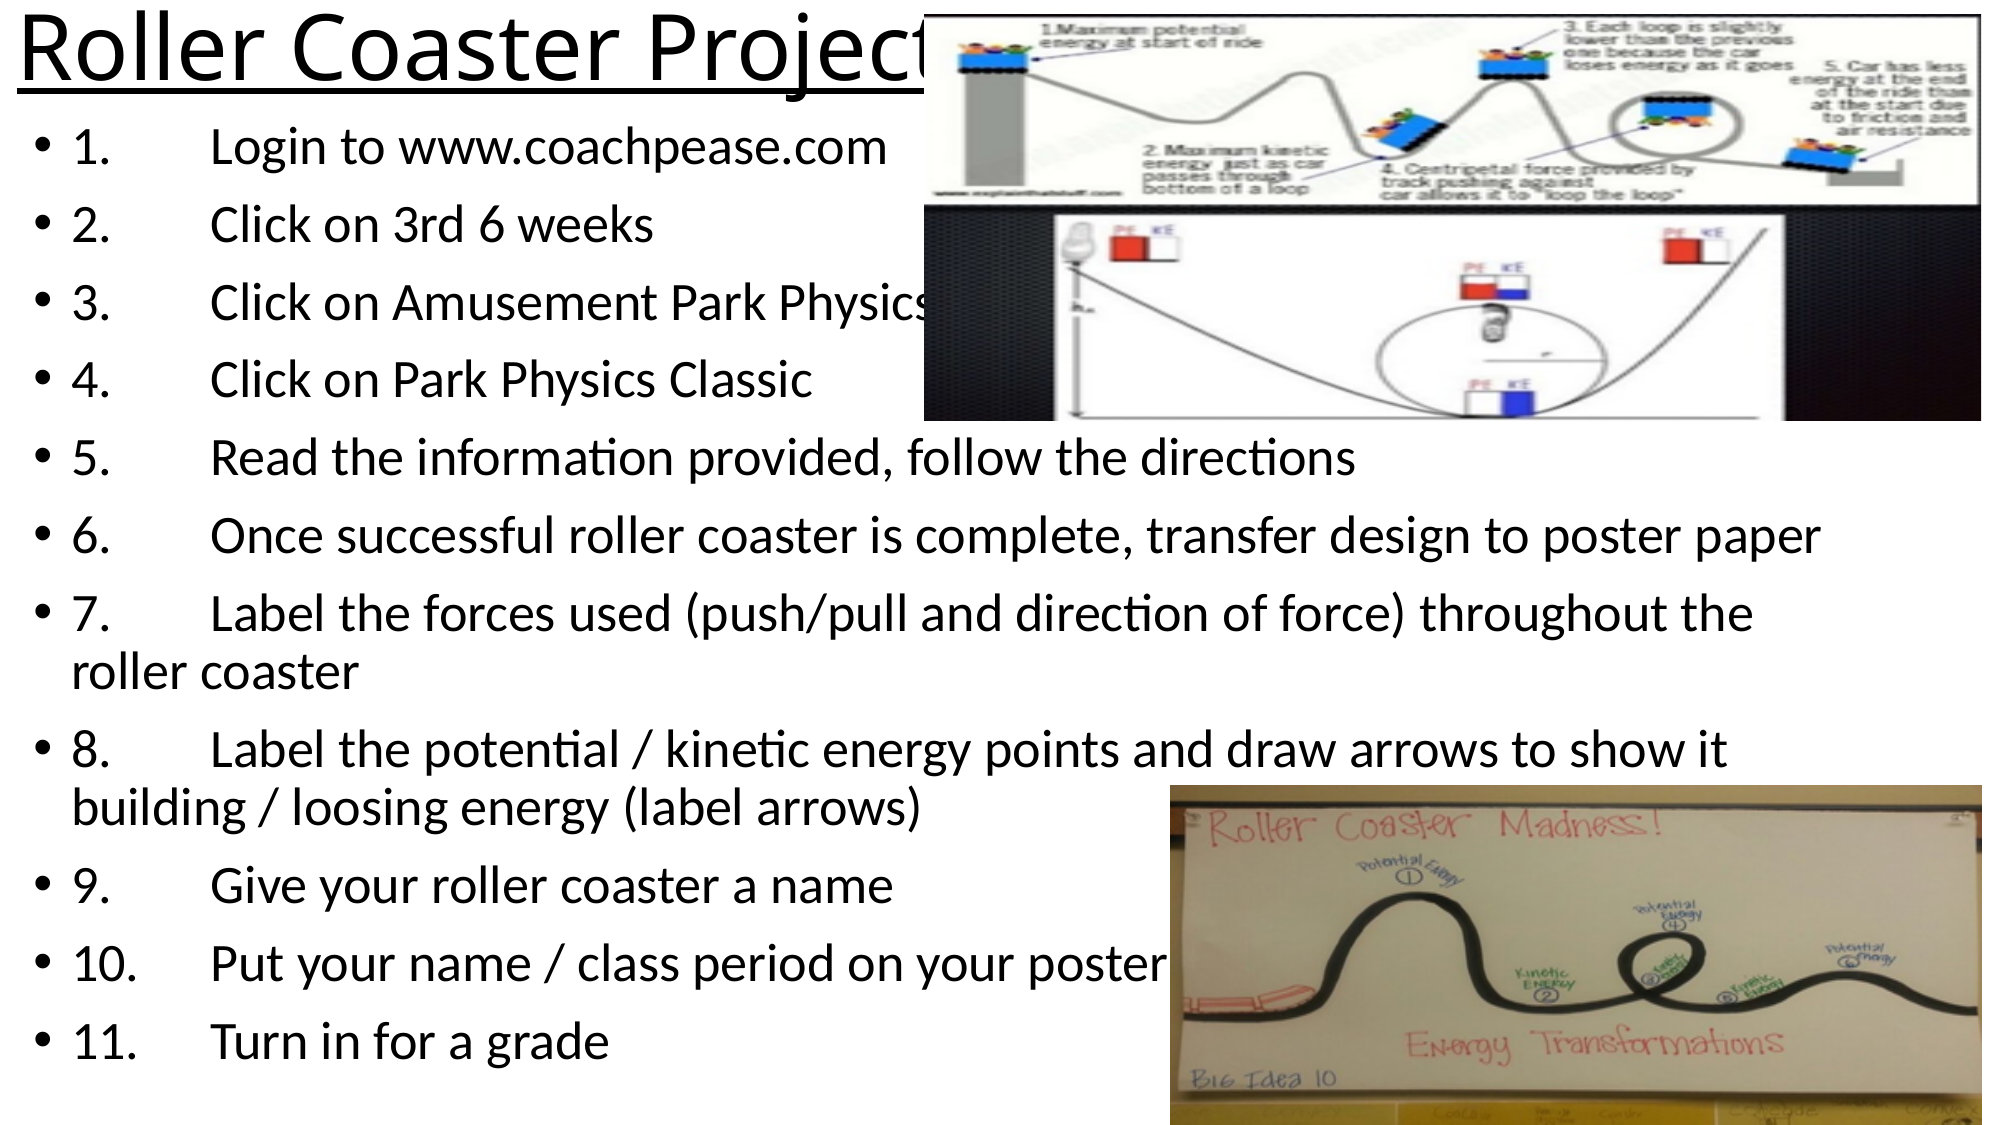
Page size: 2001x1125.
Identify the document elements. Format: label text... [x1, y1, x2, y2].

list 1. Login to www.coachpease.com 2. Click on 3rd 6 weeks 3. Click on Amusement Park Physics 4. Click on Park Physics Classic 5. Read the information provided, follow the directions 6. Once successful roller coaster is complete, transfer design to poster paper 7. Label the forces used (push/pull and direction of force) throughout the roller coaster 8. Label the potential / kinetic energy points and draw arrows to show it building / loosing energy (label arrows) 9. Give your roller coaster a name 10. Put your name / class period on your poster 11. Turn in for a grade [18, 110, 1863, 1107]
picture [1169, 785, 1982, 1125]
title Roller Coaster Project [1, 0, 1727, 160]
picture [923, 14, 1982, 421]
